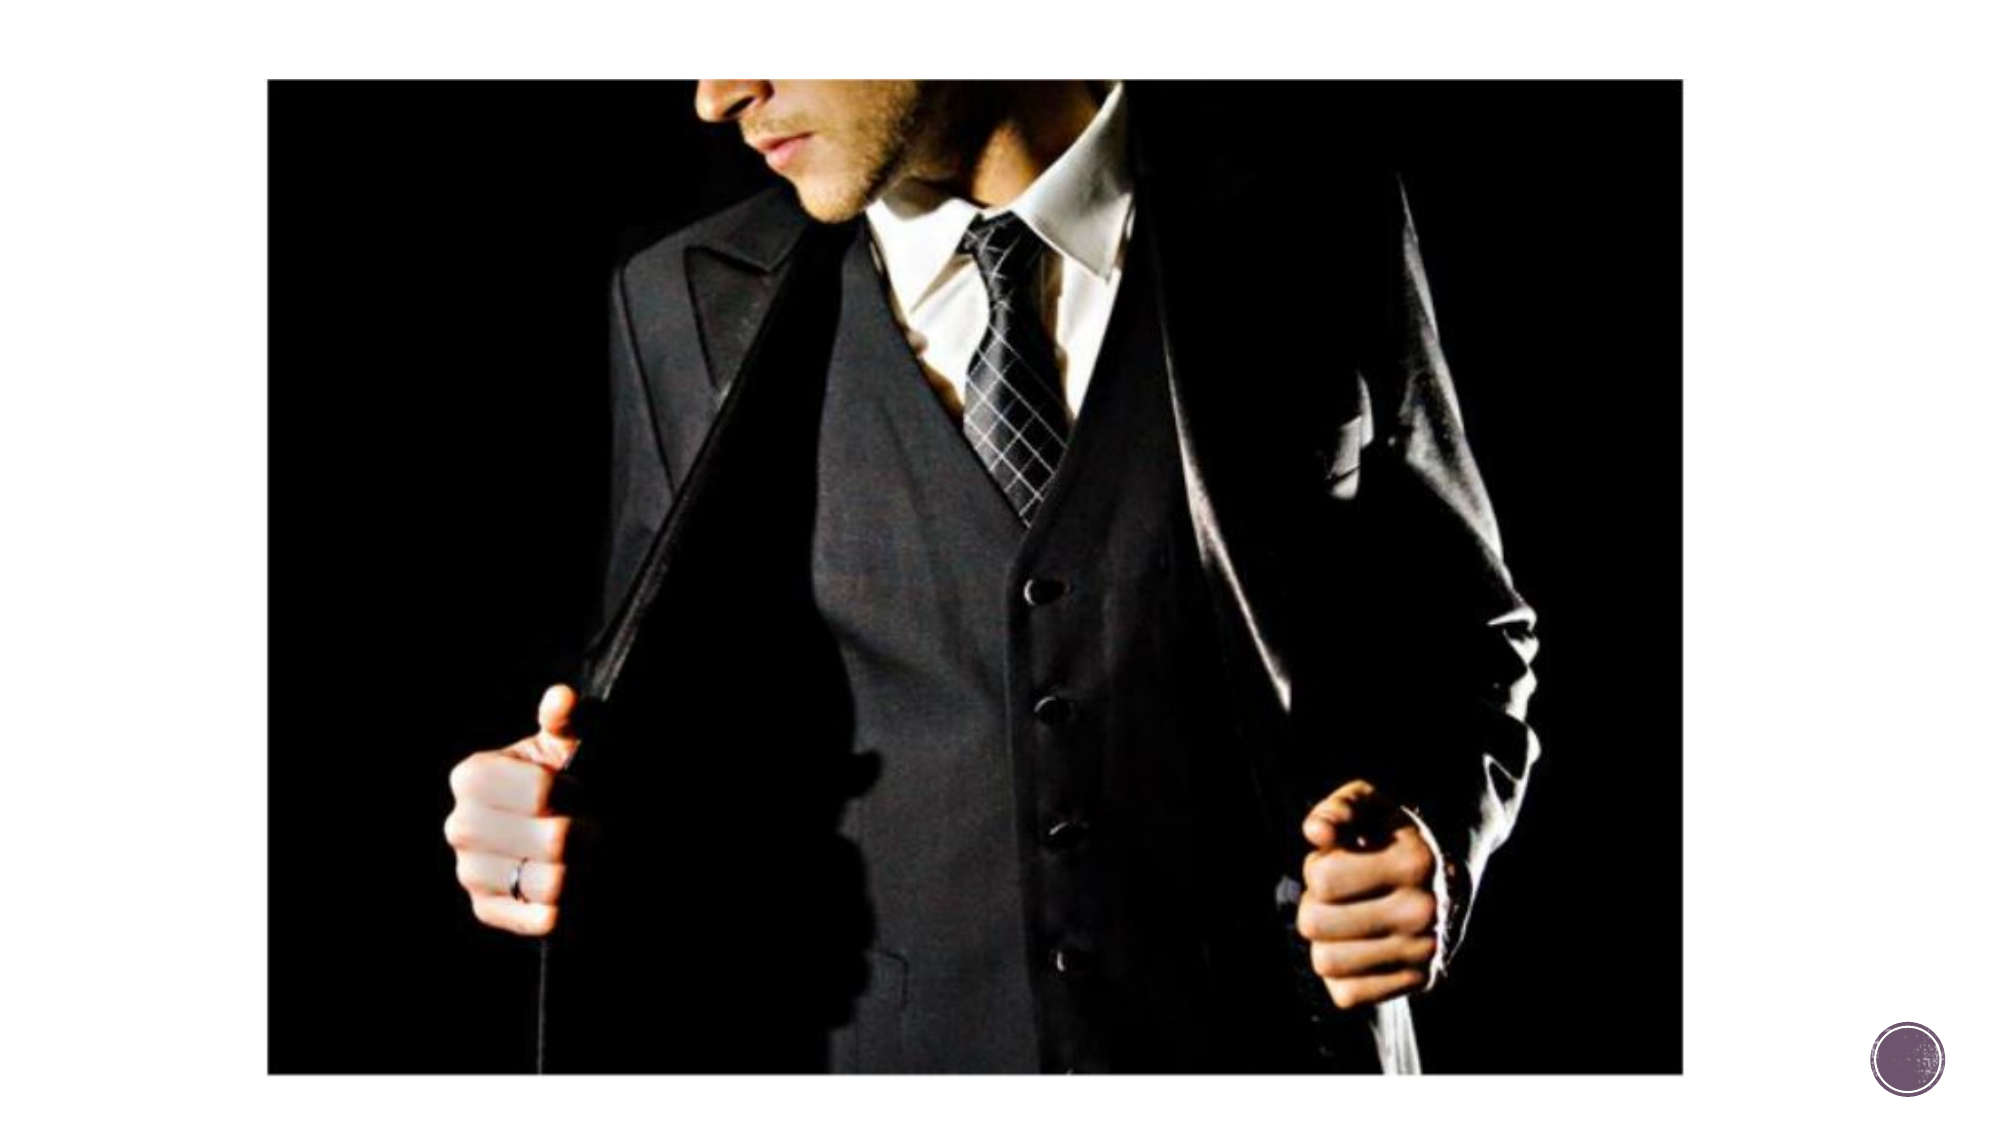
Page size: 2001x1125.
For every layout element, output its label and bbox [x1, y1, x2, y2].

list [268, 83, 1685, 1075]
